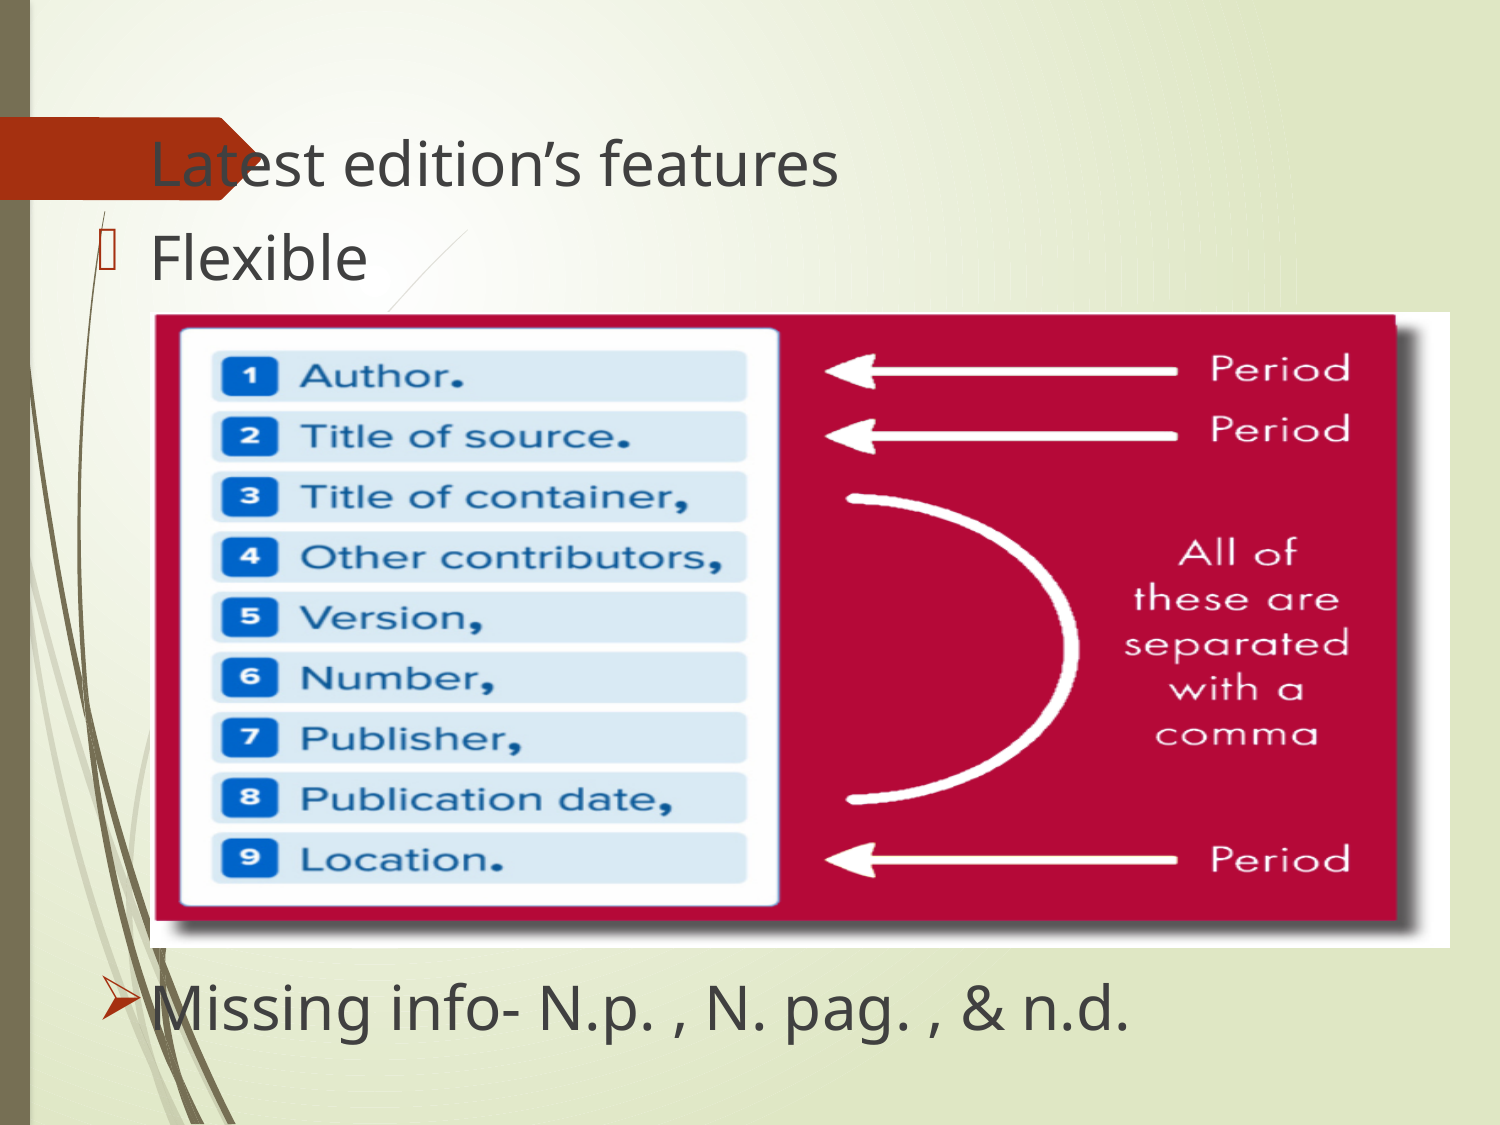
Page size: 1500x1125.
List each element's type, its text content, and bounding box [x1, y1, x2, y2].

picture [149, 312, 1451, 948]
list Latest edition’s features Flexible Missing info- N.p. , N. pag. , & n.d. [82, 117, 1432, 1055]
